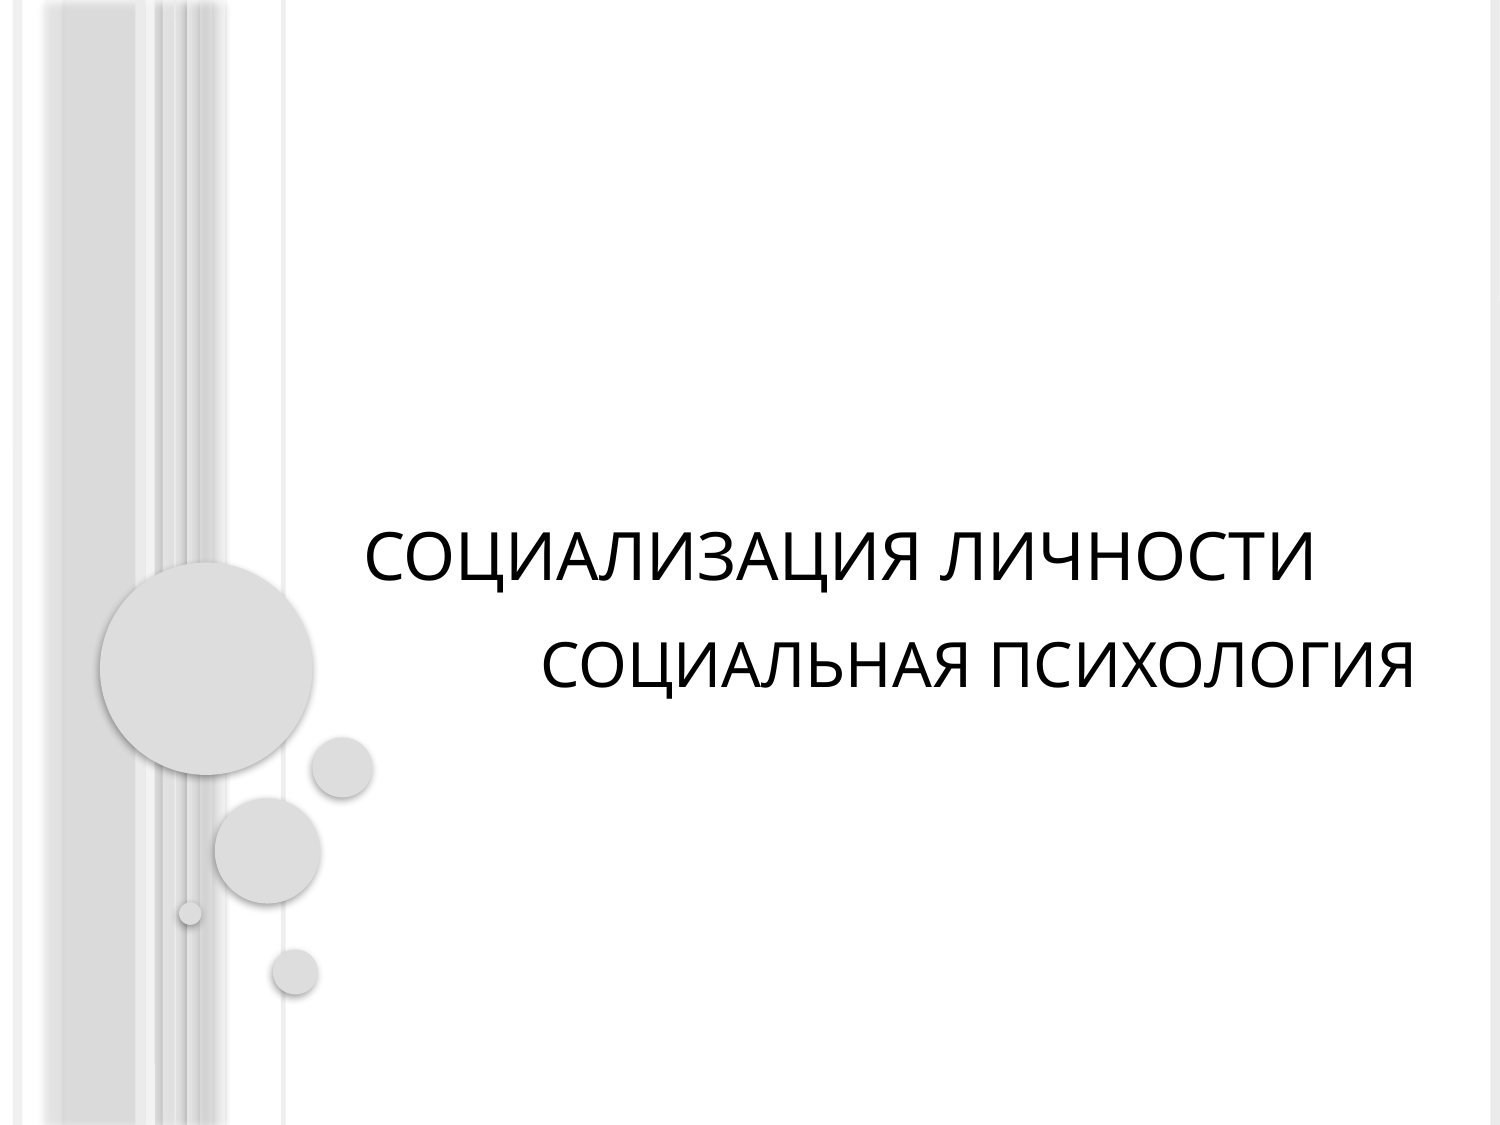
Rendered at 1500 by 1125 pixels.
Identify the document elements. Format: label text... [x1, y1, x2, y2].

title СОЦИАЛИЗАЦИЯ ЛИЧНОСТИ [348, 373, 1361, 602]
text_box Социальная психология [525, 397, 1500, 708]
